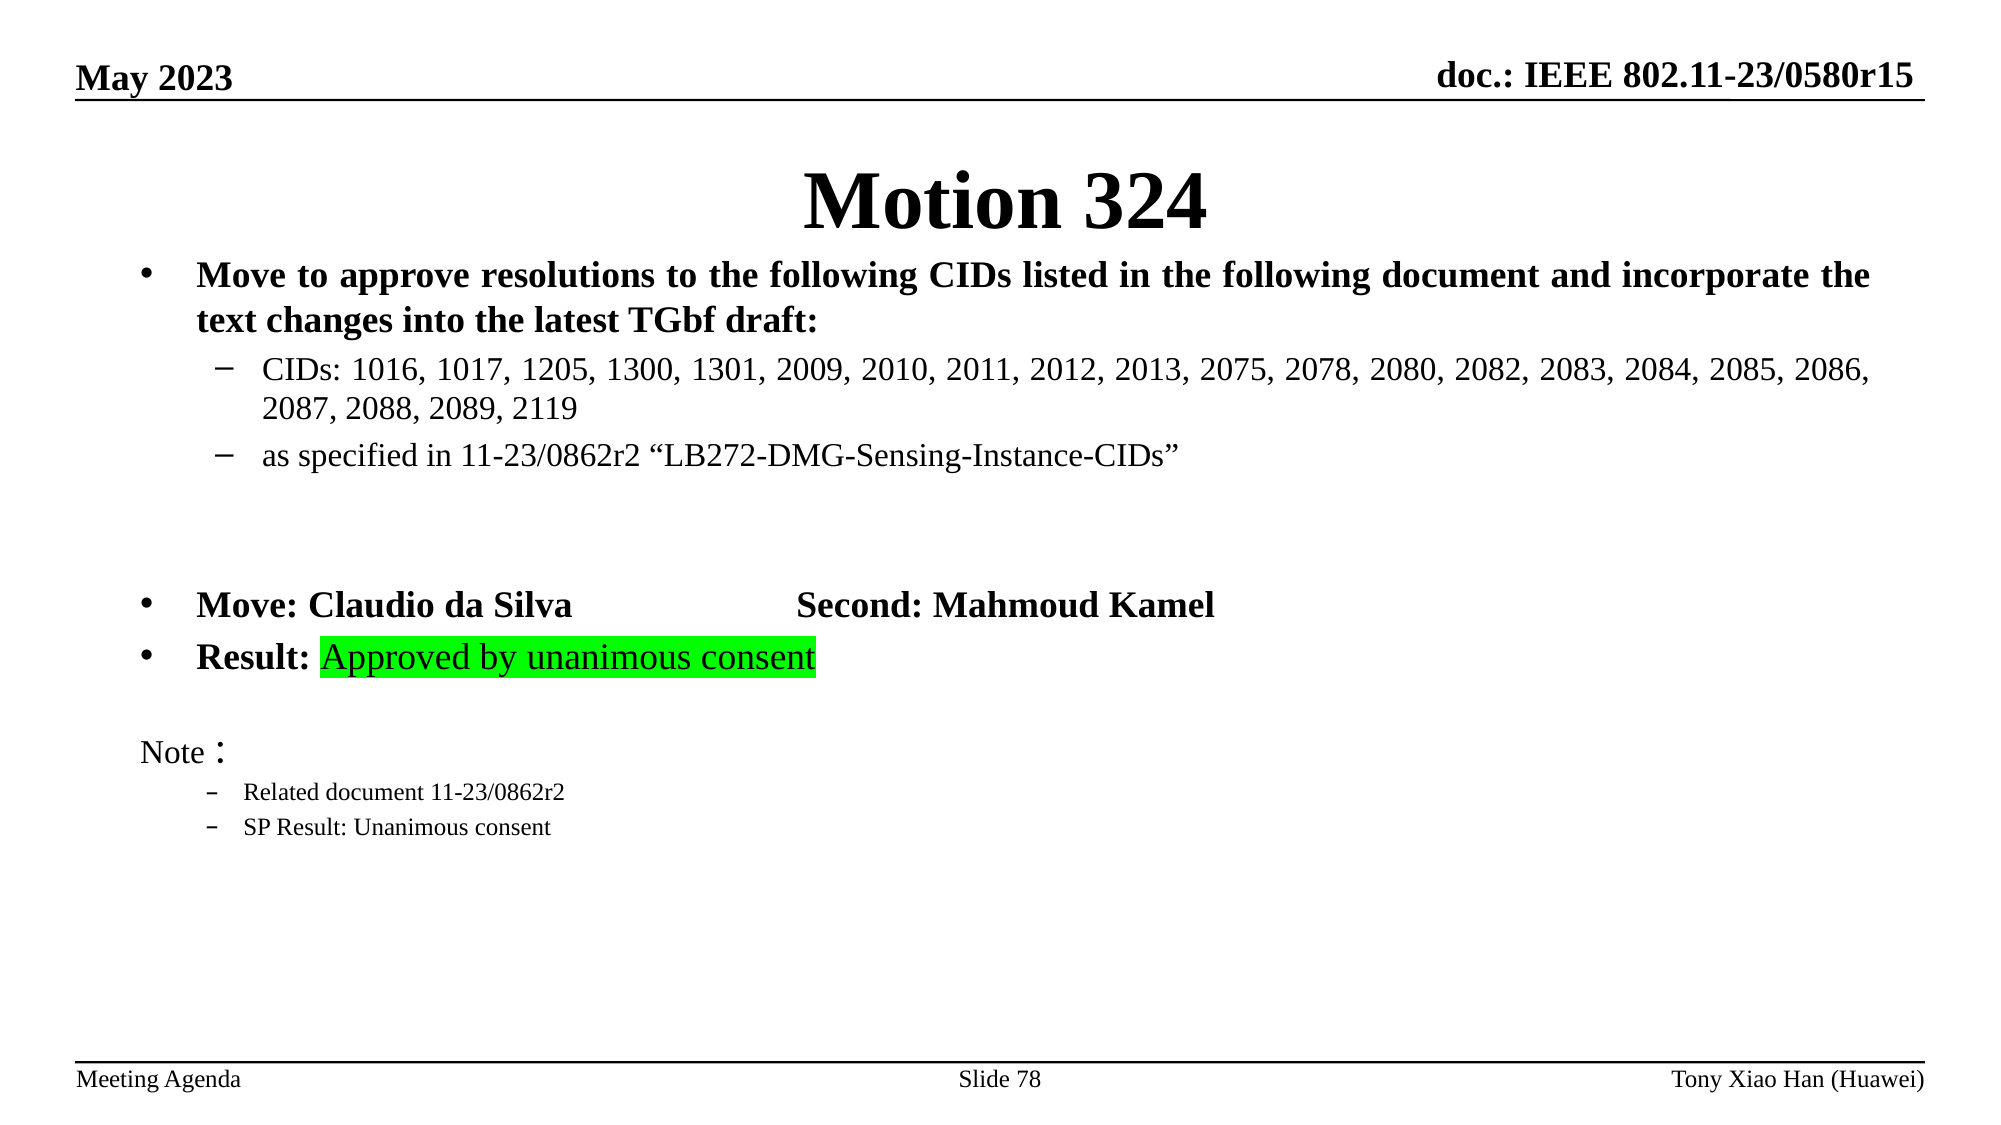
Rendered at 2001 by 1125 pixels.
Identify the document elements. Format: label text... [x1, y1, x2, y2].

text_box Move to approve resolutions to the following CIDs listed in the following document and incorporate the text changes into the latest TGbf draft: CIDs: 1016, 1017, 1205, 1300, 1301, 2009, 2010, 2011, 2012, 2013, 2075, 2078, 2080, 2082, 2083, 2084, 2085, 2086, 2087, 2088, 2089, 2119 as specified in 11-23/0862r2 “LB272-DMG-Sensing-Instance-CIDs” Move: Claudio da Silva Second: Mahmoud Kamel Result: Approved by unanimous consent Note： Related document 11-23/0862r2 SP Result: Unanimous consent [125, 212, 1888, 900]
text_box Motion 324 [368, 137, 1644, 212]
